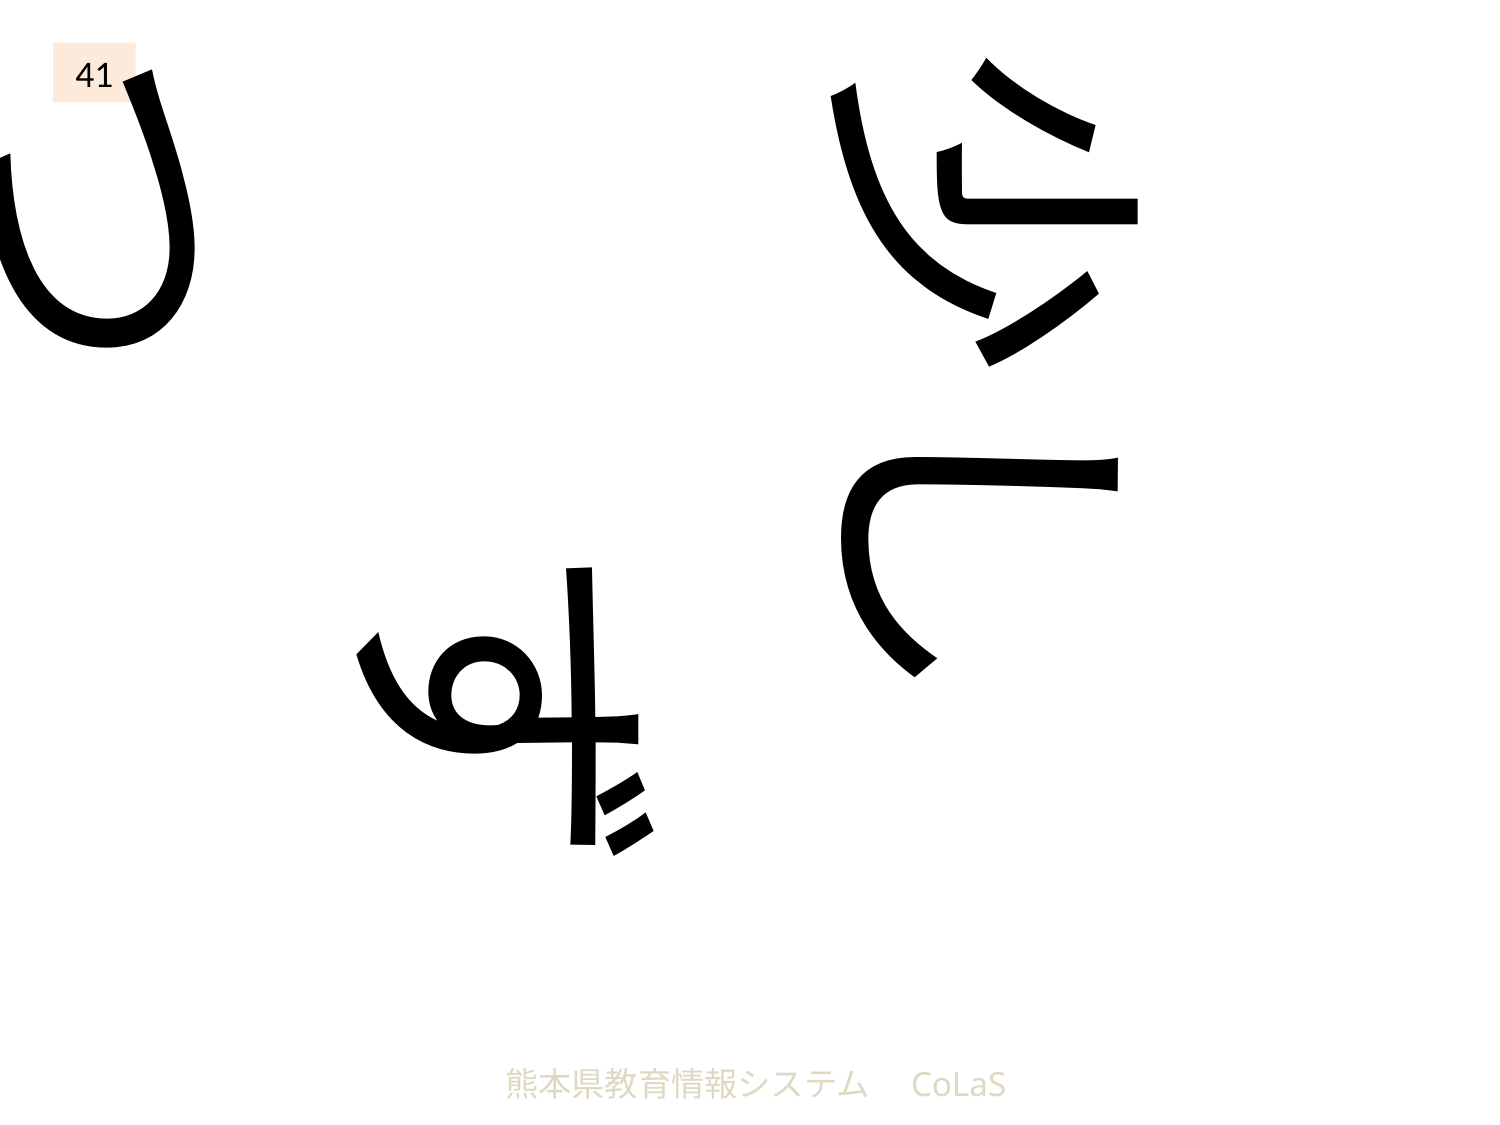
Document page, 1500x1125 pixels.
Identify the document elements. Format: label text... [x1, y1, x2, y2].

text_box 少し ずつ [279, 30, 1199, 1118]
text_box 41 [53, 42, 136, 103]
